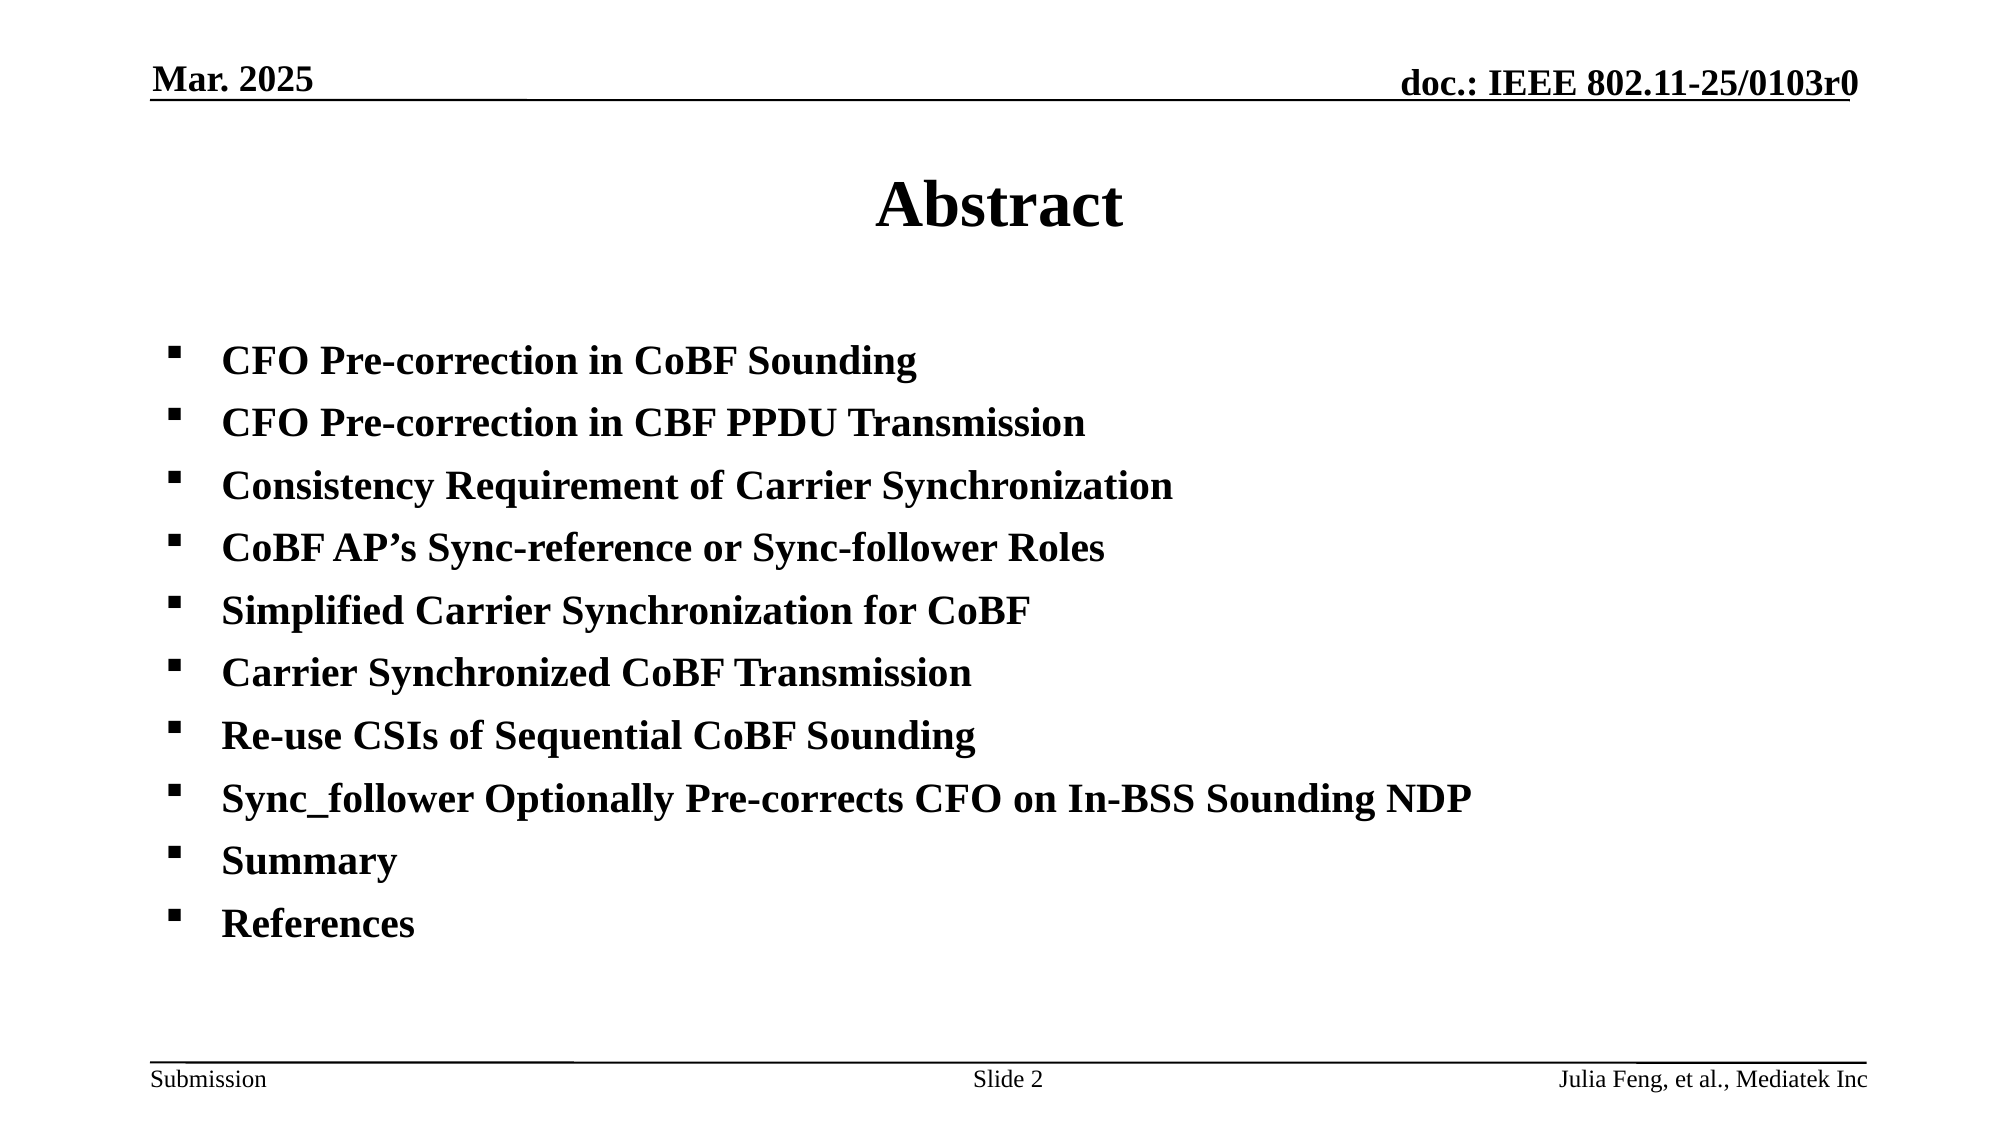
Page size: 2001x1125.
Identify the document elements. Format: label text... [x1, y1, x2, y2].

list CFO Pre-correction in CoBF Sounding CFO Pre-correction in CBF PPDU Transmission Consistency Requirement of Carrier Synchronization CoBF AP’s Sync-reference or Sync-follower Roles Simplified Carrier Synchronization for CoBF Carrier Synchronized CoBF Transmission Re-use CSIs of Sequential CoBF Sounding Sync_follower Optionally Pre-corrects CFO on In-BSS Sounding NDP Summary References [149, 324, 1850, 1000]
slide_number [152, 54, 563, 100]
footer Julia Feng, et al., Mediatek Inc [1171, 1061, 1869, 1093]
title Abstract [149, 112, 1850, 288]
slide_number Slide 2 [950, 1061, 1067, 1123]
